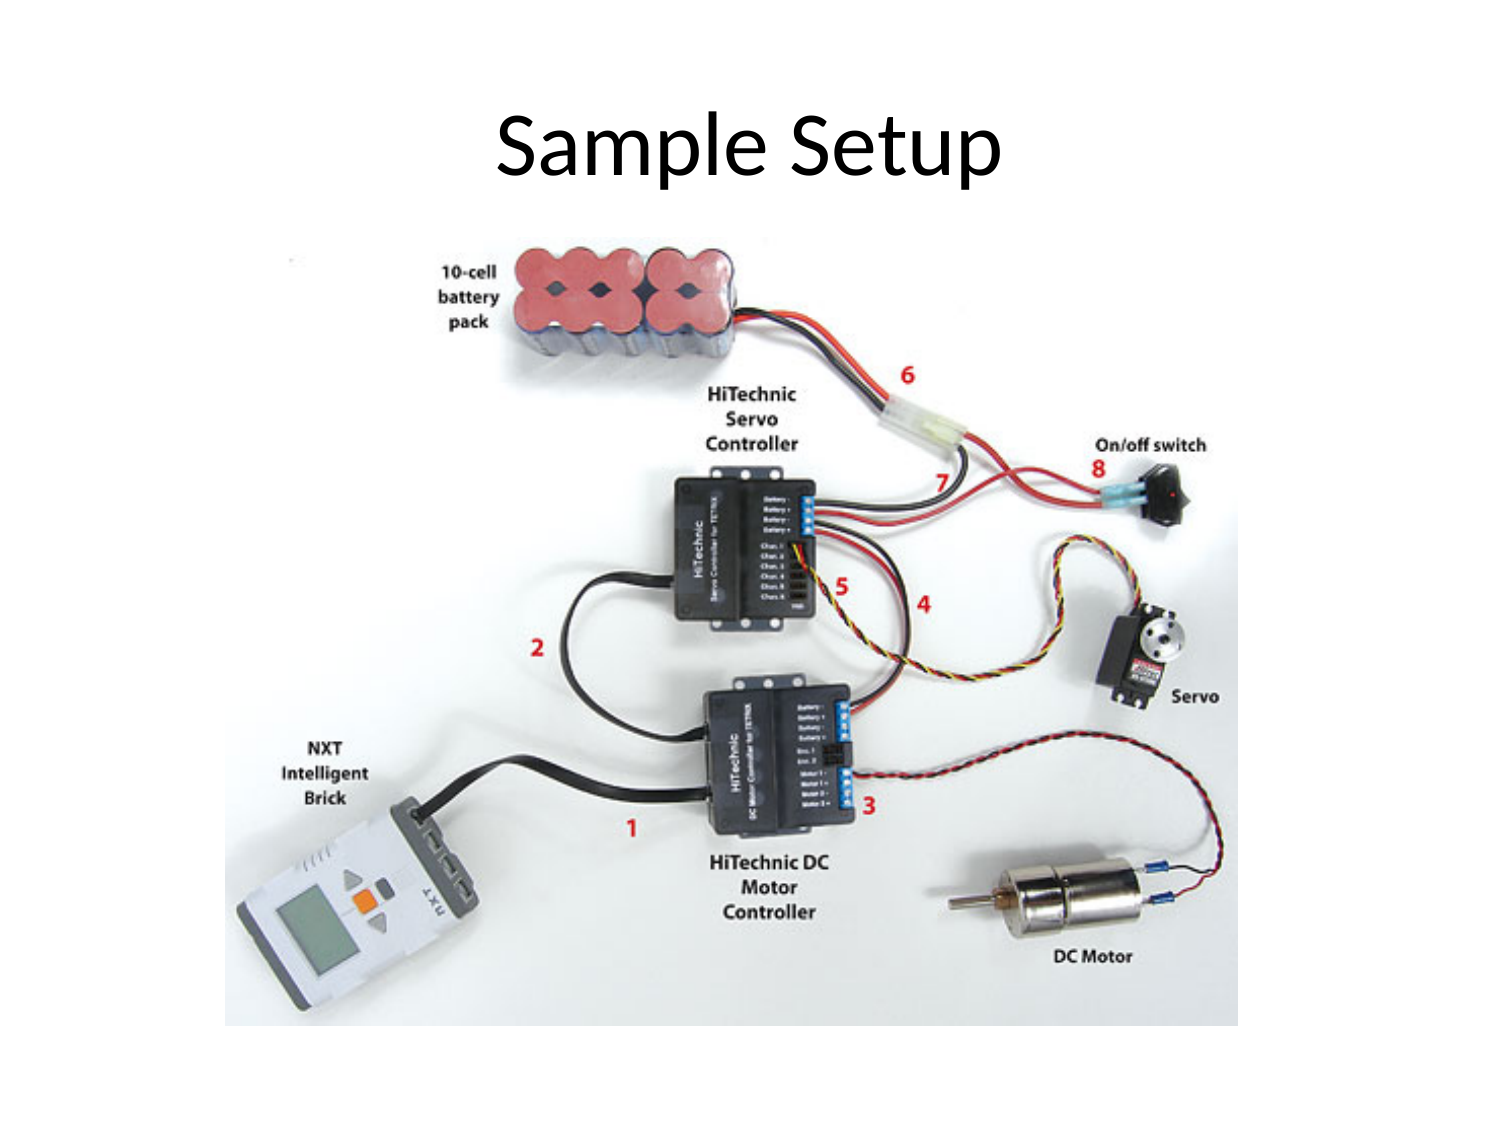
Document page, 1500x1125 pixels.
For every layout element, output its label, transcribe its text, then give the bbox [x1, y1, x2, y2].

picture [224, 237, 1238, 1026]
title Sample Setup [75, 45, 1425, 233]
